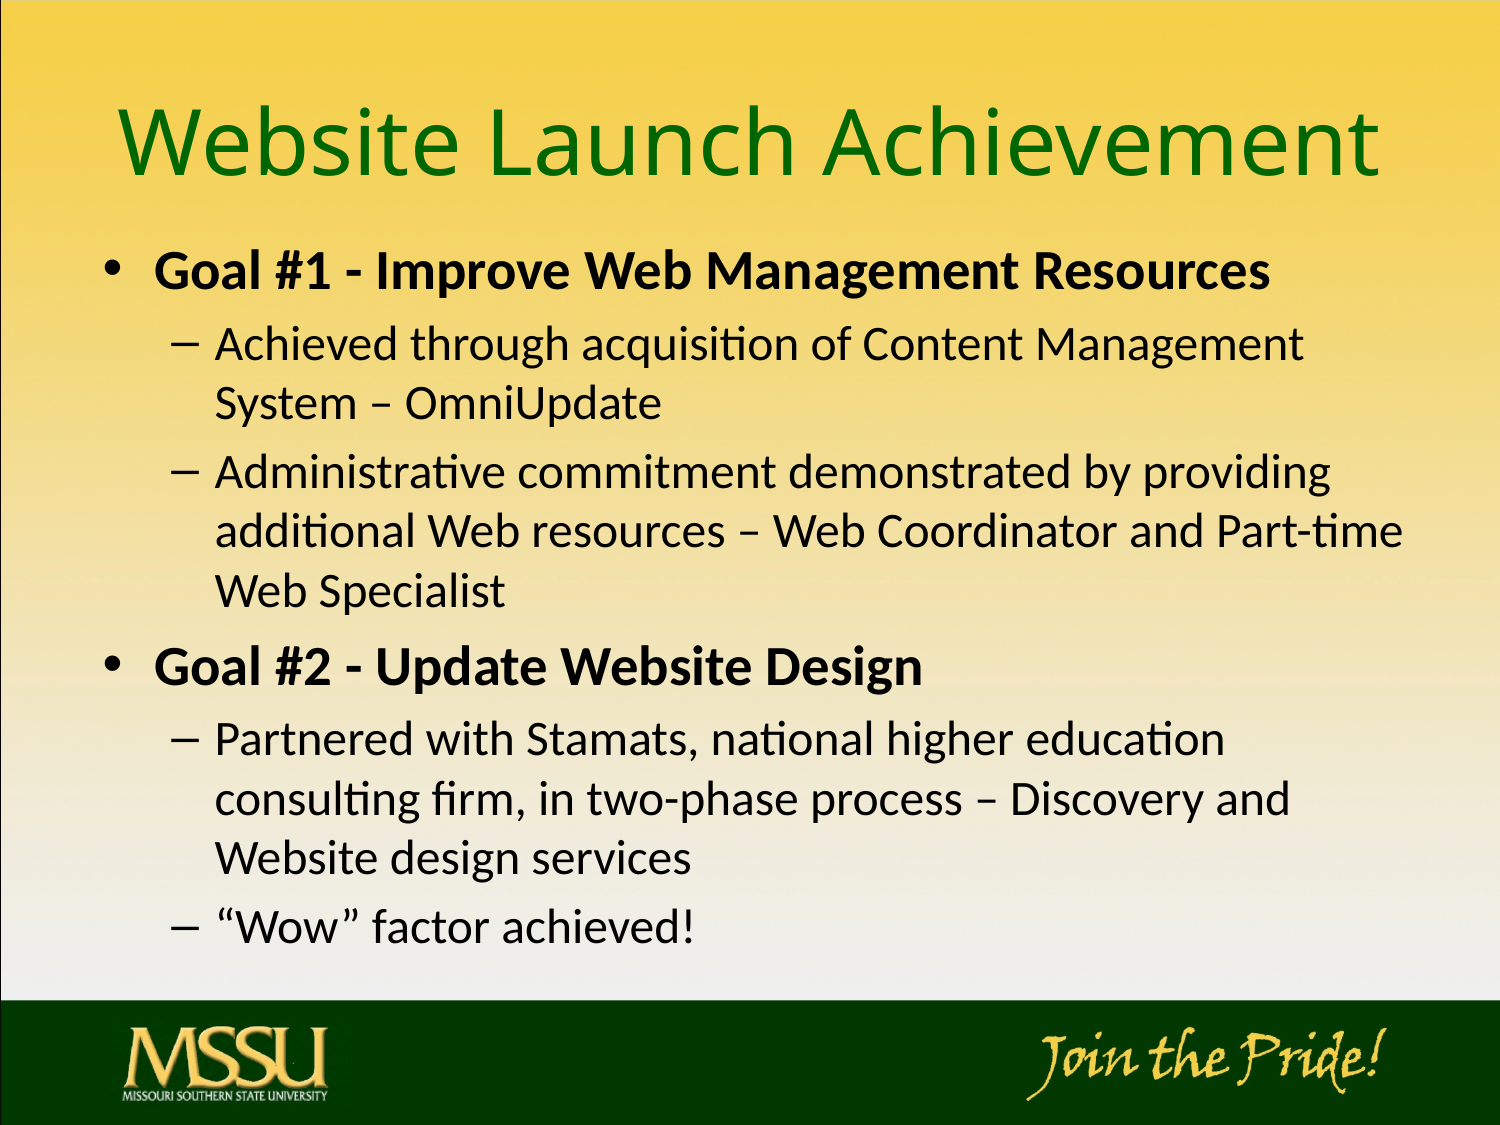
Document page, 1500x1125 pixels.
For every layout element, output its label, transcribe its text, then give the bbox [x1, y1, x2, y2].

list Goal #1 - Improve Web Management Resources Achieved through acquisition of Content Management System – OmniUpdate Administrative commitment demonstrated by providing additional Web resources – Web Coordinator and Part-time Web Specialist Goal #2 - Update Website Design Partnered with Stamats, national higher education consulting firm, in two-phase process – Discovery and Website design services “Wow” factor achieved! [87, 224, 1438, 968]
picture [0, 0, 1500, 1125]
title Website Launch Achievement [75, 45, 1425, 233]
